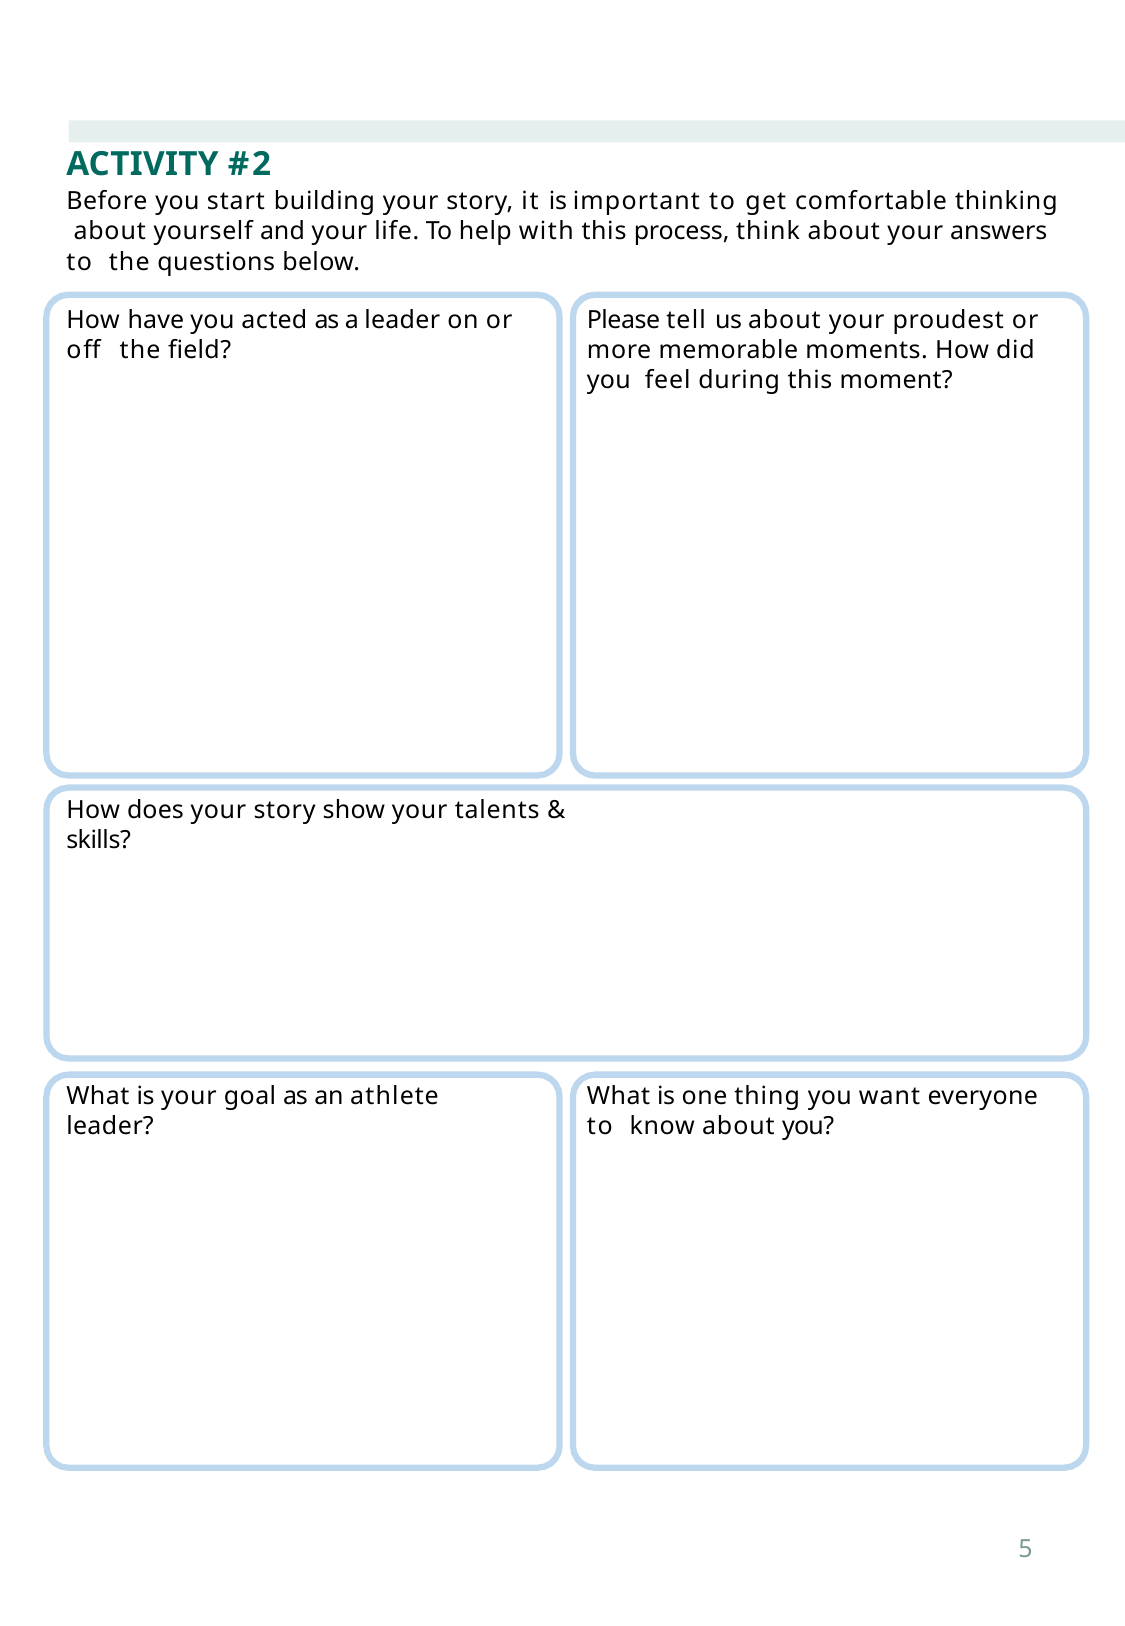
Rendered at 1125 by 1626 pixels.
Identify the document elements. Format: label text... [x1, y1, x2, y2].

text_box How have you acted as a leader on or off the field? [64, 301, 540, 364]
text_box [572, 294, 1087, 776]
text_box [46, 294, 560, 776]
text_box [68, 120, 1125, 143]
text_box What is your goal as an athlete leader? [64, 1077, 515, 1140]
text_box [572, 1074, 1087, 1468]
text_box [46, 787, 1087, 1059]
text_box What is one thing you want everyone to know about you? [584, 1077, 1052, 1140]
text_box ACTIVITY #2 Before you start building your story, it is important to get comfortable thinking about yourself and your life. To help with this process, think about your answers to the questions below. [64, 136, 1064, 275]
text_box Please tell us about your proudest or more memorable moments. How did you feel during this moment? [585, 301, 1064, 394]
text_box How does your story show your talents & skills? [64, 791, 618, 854]
slide_number 5 [794, 1506, 1048, 1593]
text_box [46, 1074, 560, 1468]
